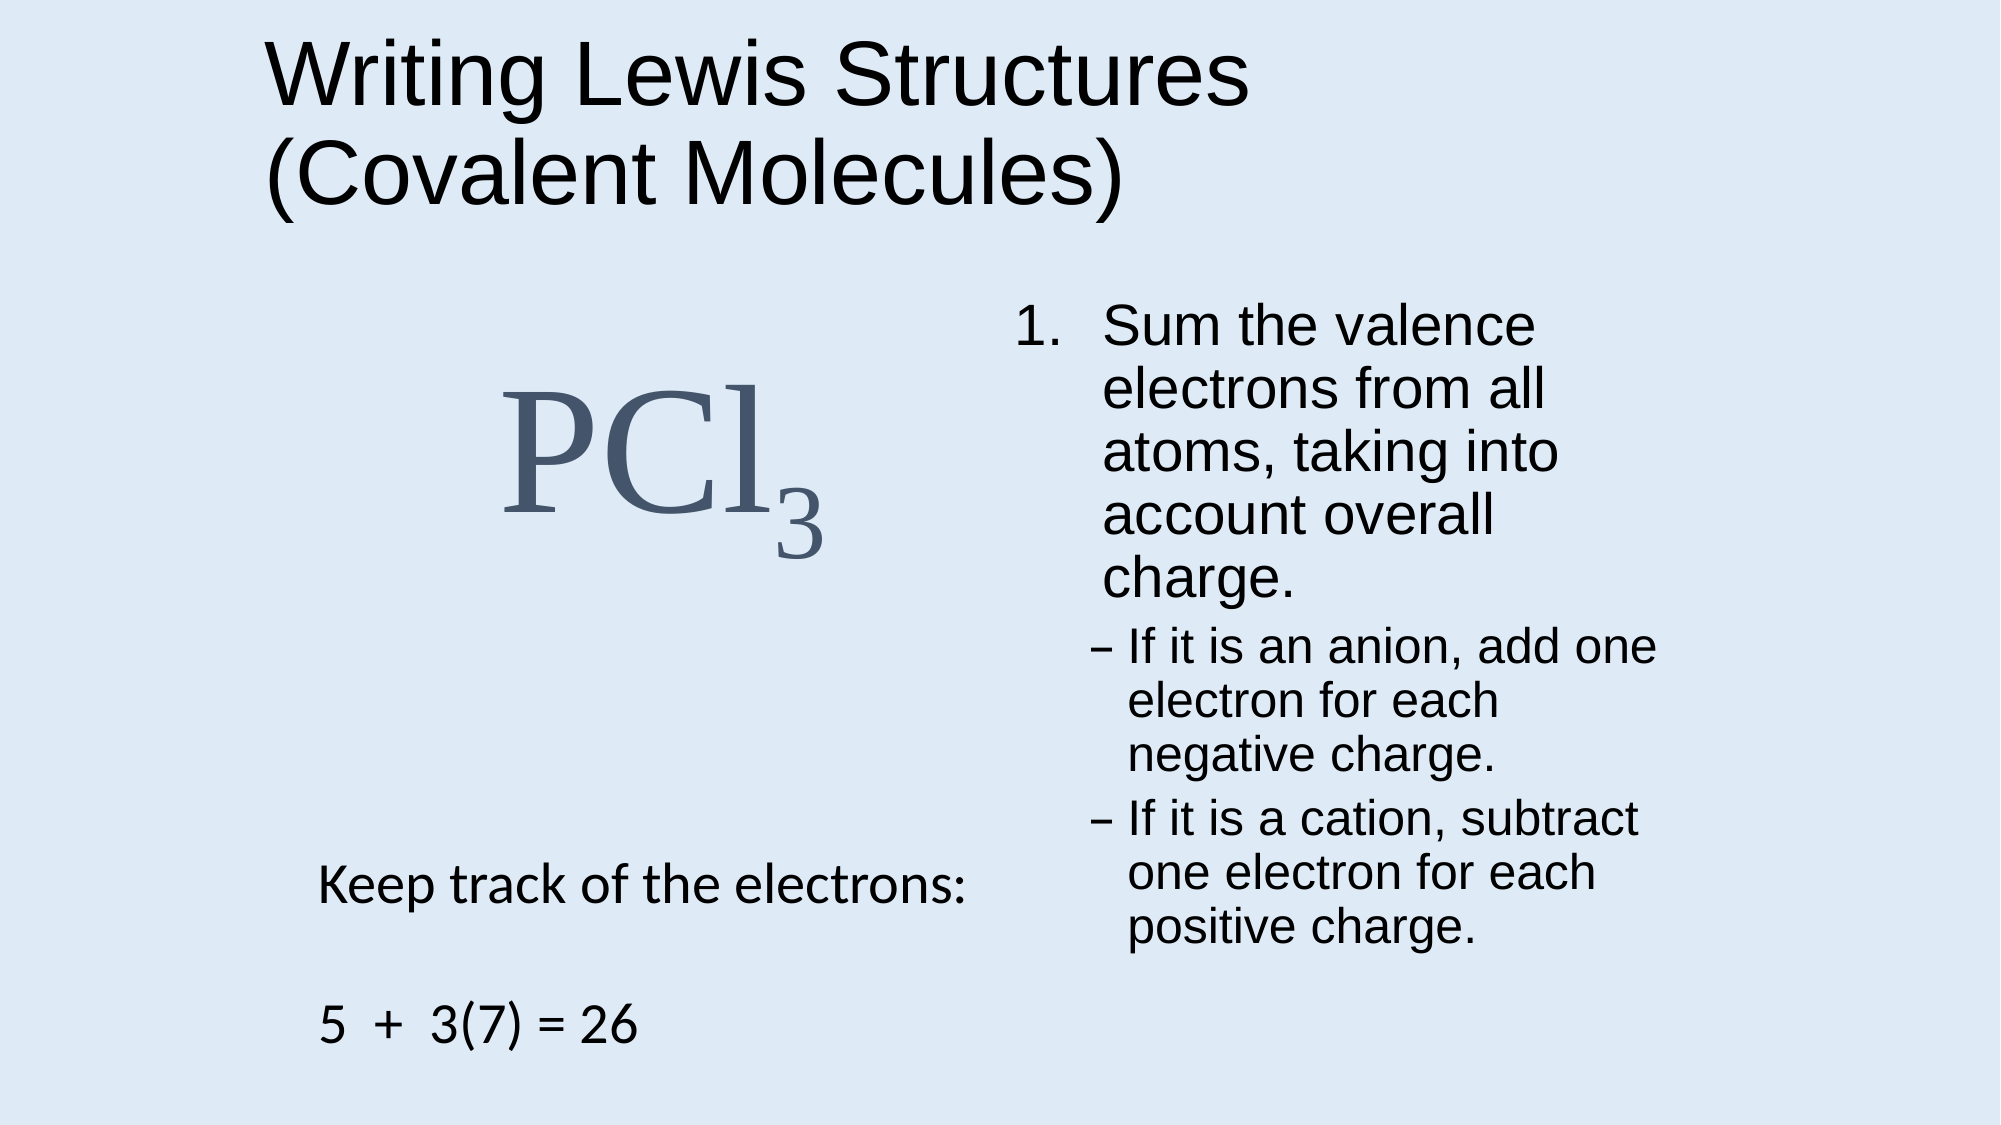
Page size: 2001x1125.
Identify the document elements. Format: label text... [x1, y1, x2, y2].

text_box Keep track of the electrons: 5 + 3(7) = 26 [303, 837, 984, 1063]
title Writing Lewis Structures (Covalent Molecules) [249, 0, 1750, 250]
list Sum the valence electrons from all atoms, taking into account overall charge. If it is an anion, add one electron for each negative charge. If it is a cation, subtract one electron for each positive charge. [999, 287, 1713, 1000]
list PCl3 [474, 324, 850, 600]
